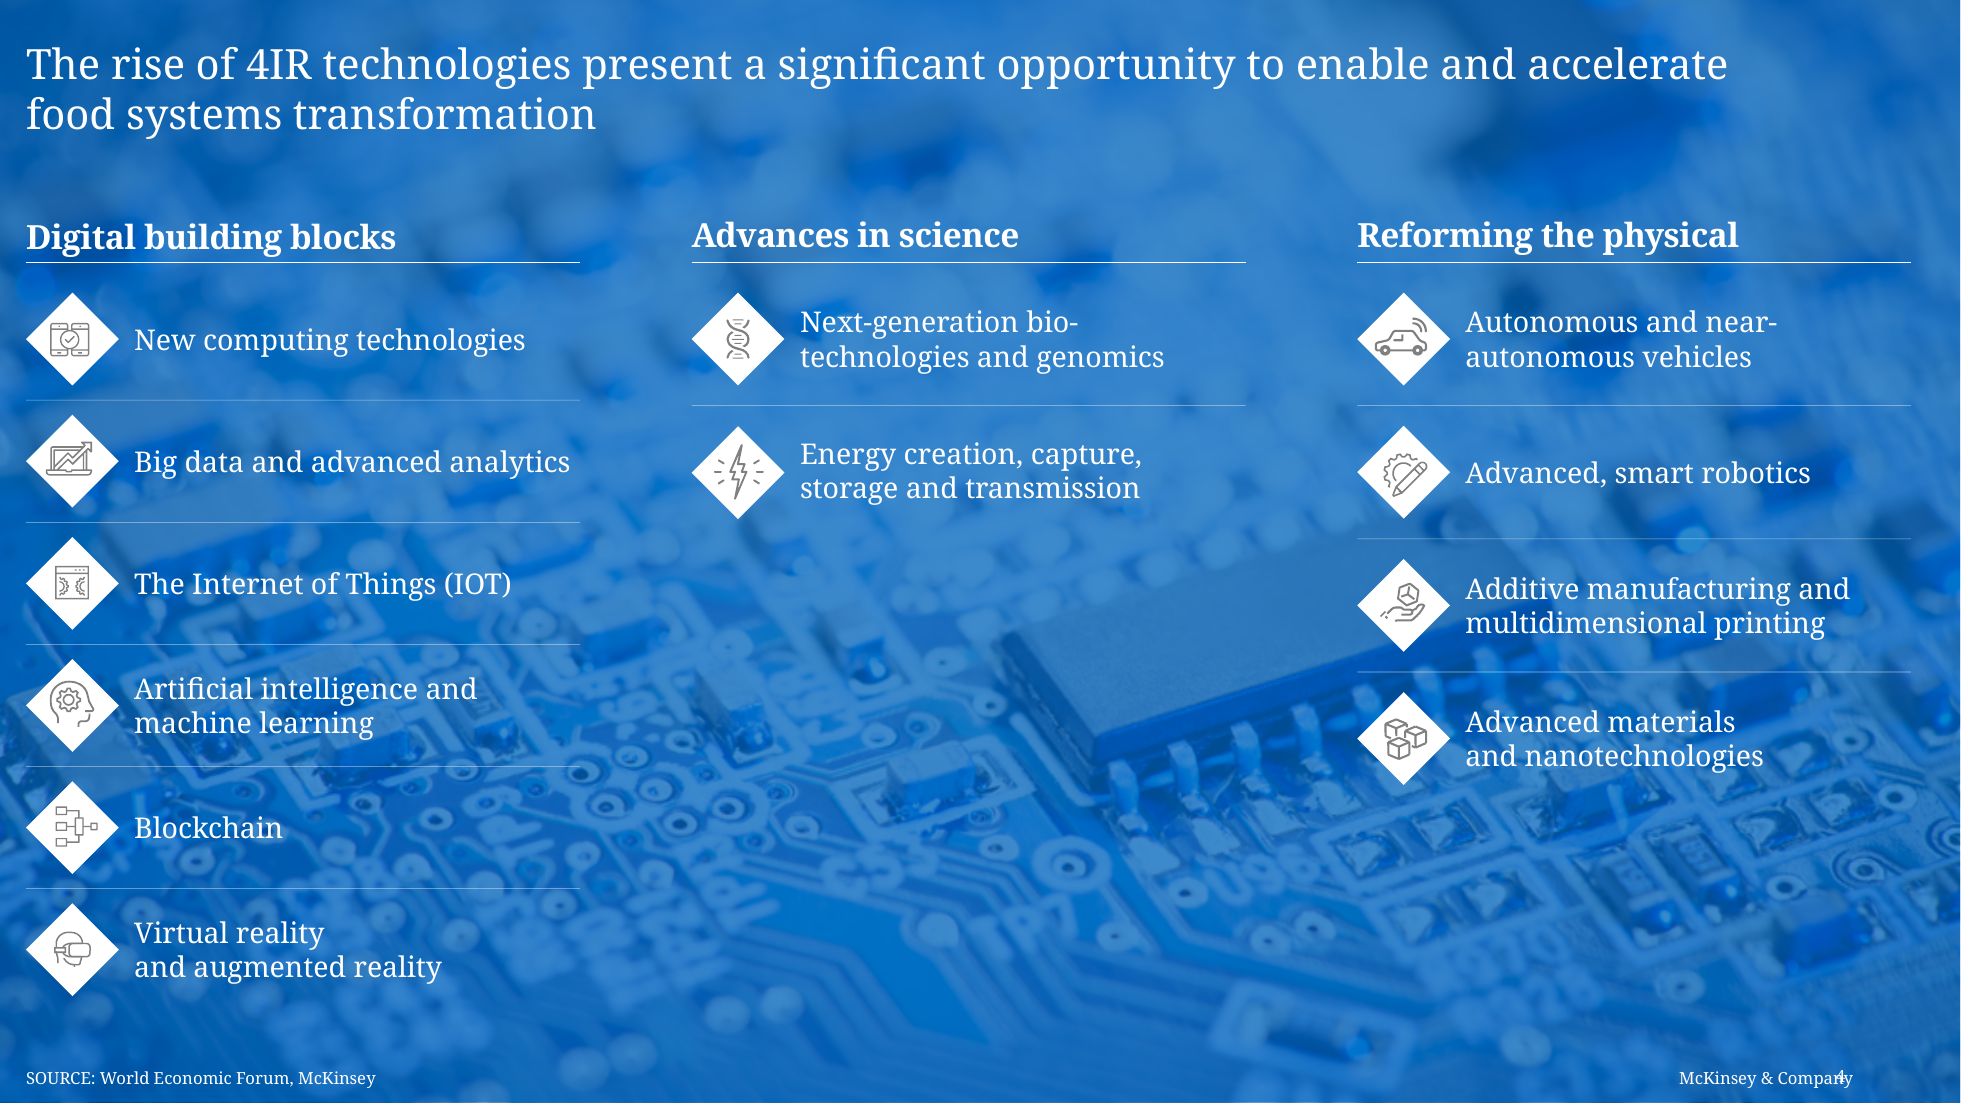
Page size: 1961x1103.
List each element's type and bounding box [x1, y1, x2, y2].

text_box [25, 780, 581, 875]
text_box [713, 444, 764, 500]
text_box [55, 806, 98, 847]
text_box [1357, 425, 1912, 519]
text_box [25, 414, 581, 508]
text_box [25, 536, 581, 630]
text_box [25, 658, 581, 753]
text_box [1383, 453, 1428, 497]
text_box [1380, 582, 1426, 629]
text_box [49, 680, 95, 728]
text_box [1357, 691, 1912, 786]
text_box [53, 931, 91, 968]
picture [0, 0, 1961, 1103]
text_box [1357, 558, 1912, 653]
text_box [54, 565, 90, 600]
text_box [25, 903, 581, 997]
text_box [1385, 719, 1427, 760]
